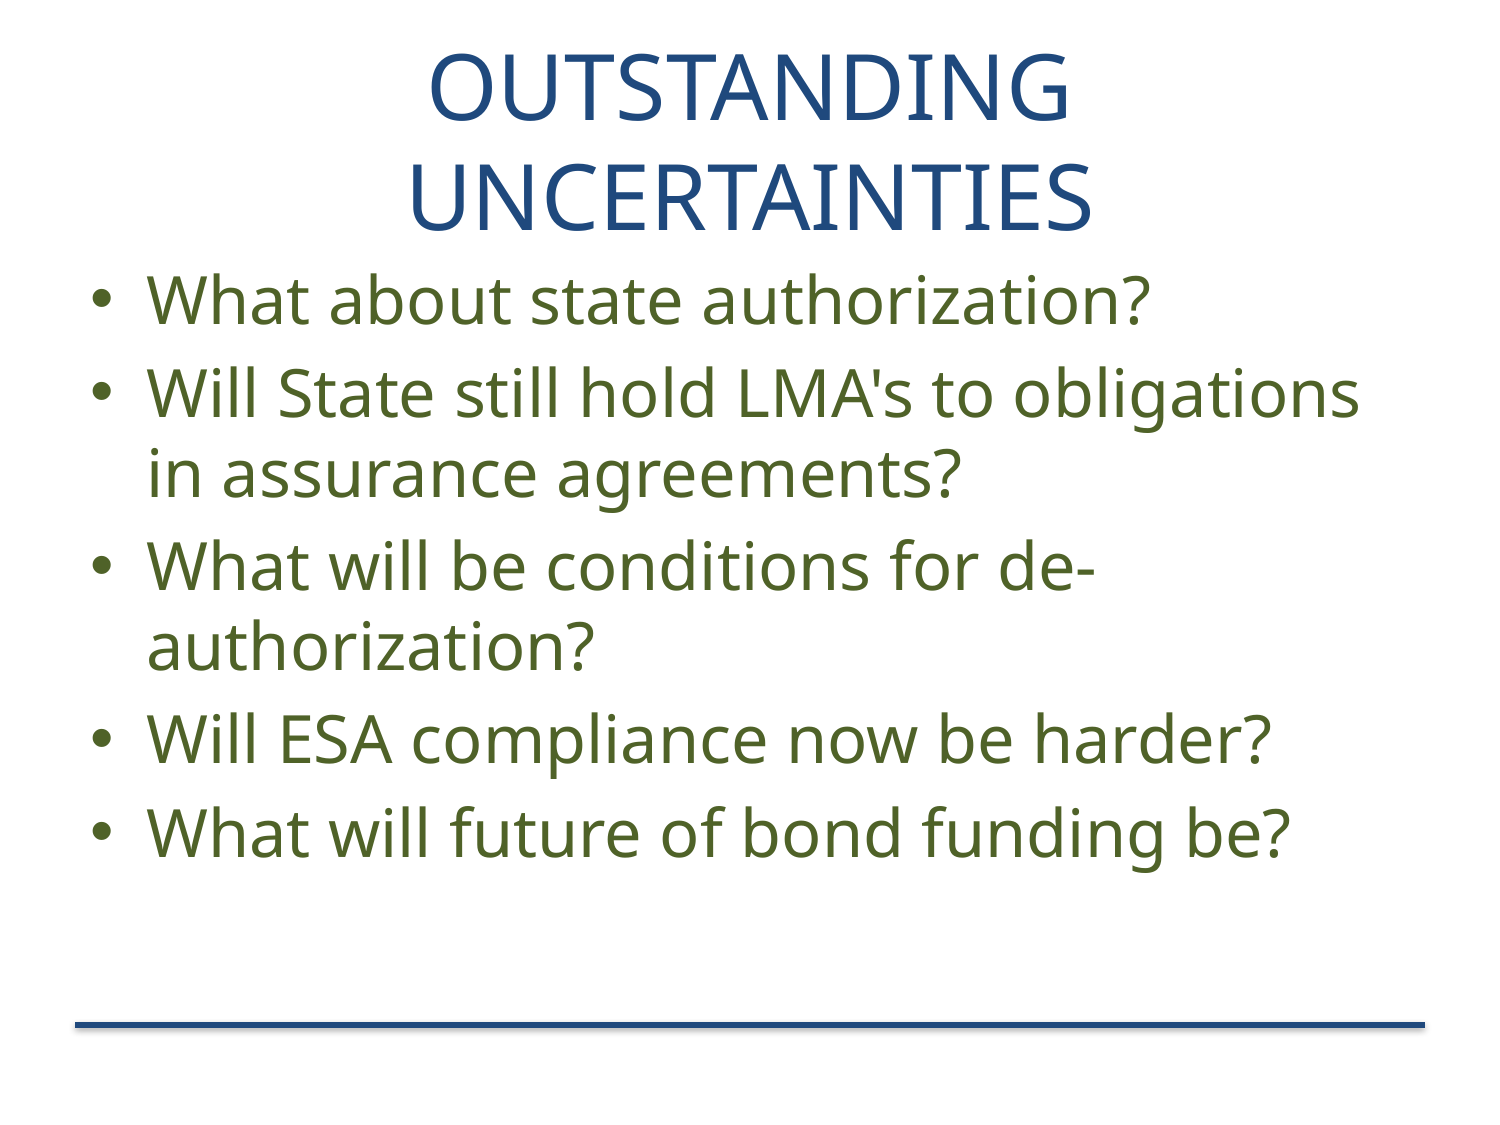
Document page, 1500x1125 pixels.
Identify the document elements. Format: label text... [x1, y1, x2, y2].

list What about state authorization? Will State still hold LMA's to obligations in assurance agreements? What will be conditions for de-authorization? Will ESA compliance now be harder? What will future of bond funding be? [75, 249, 1425, 993]
title Outstanding uncertainties [75, 45, 1425, 233]
